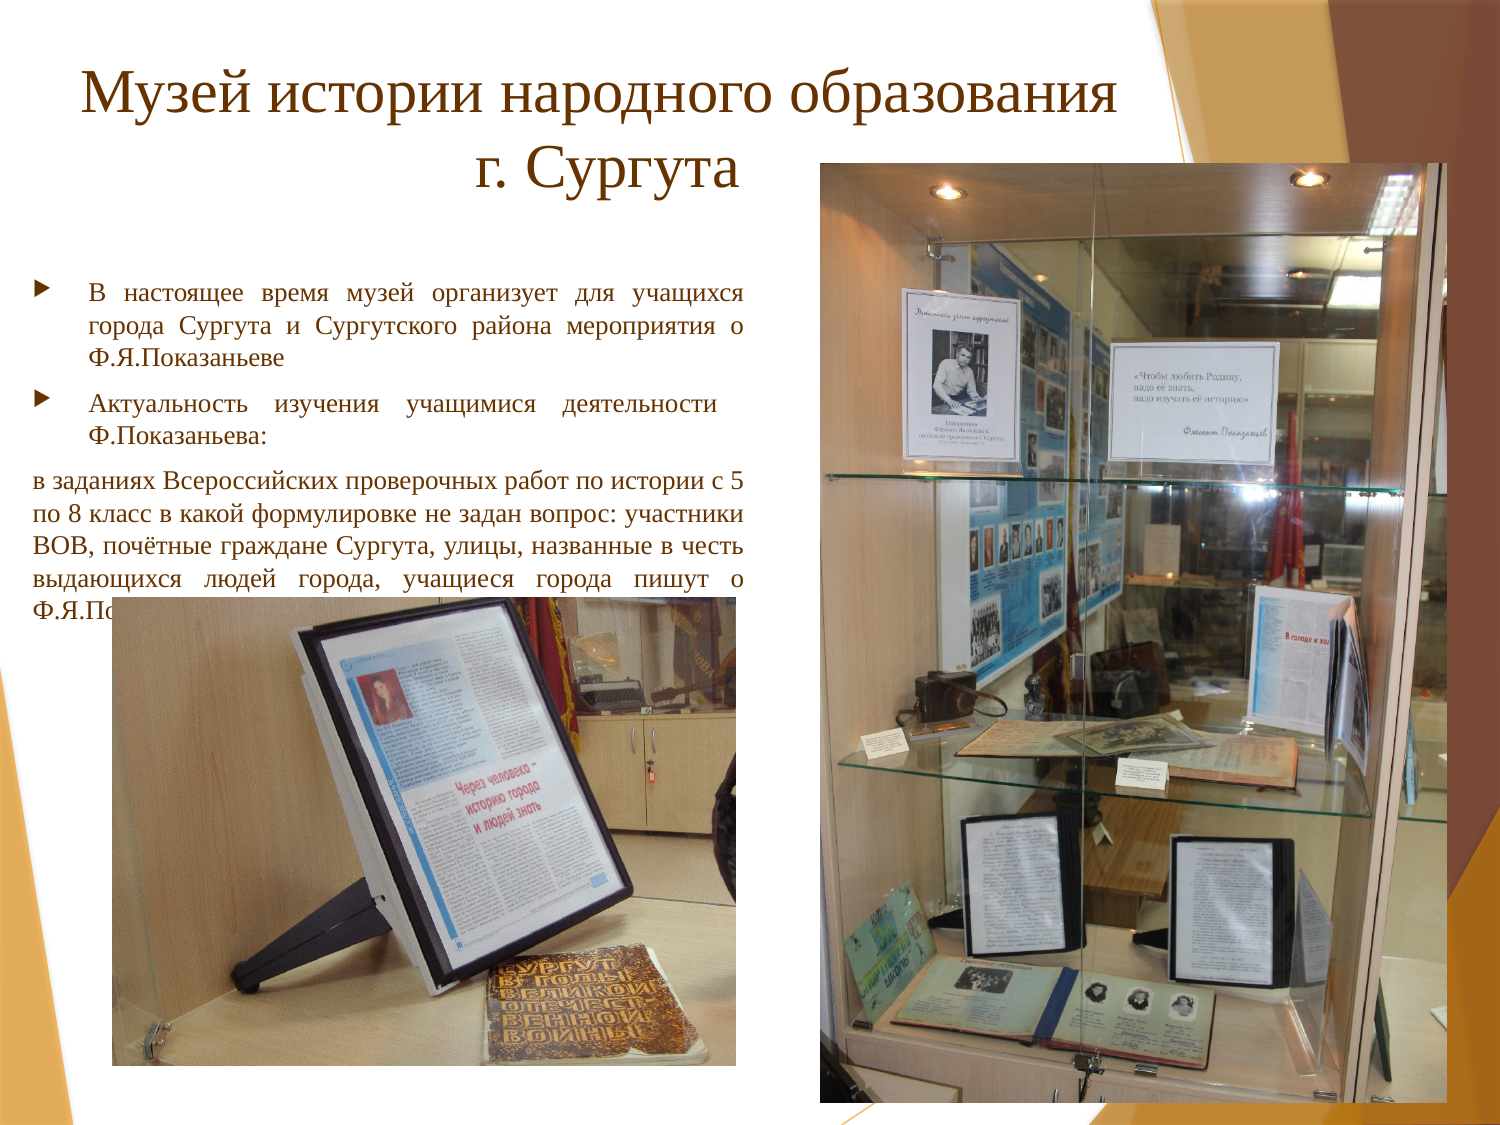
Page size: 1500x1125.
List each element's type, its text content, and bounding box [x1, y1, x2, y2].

picture [111, 597, 736, 1066]
picture [820, 163, 1448, 1104]
title Музей истории народного образования г. Сургута [17, 42, 1199, 187]
list В настоящее время музей организует для учащихся города Сургута и Сургутского района мероприятия о Ф.Я.Показаньеве Актуальность изучения учащимися деятельности Ф.Показаньева: в заданиях Всероссийских проверочных работ по истории с 5 по 8 класс в какой формулировке не задан вопрос: участники ВОВ, почётные граждане Сургута, улицы, названные в честь выдающихся людей города, учащиеся города пишут о Ф.Я.Показаньеве. [17, 267, 759, 634]
